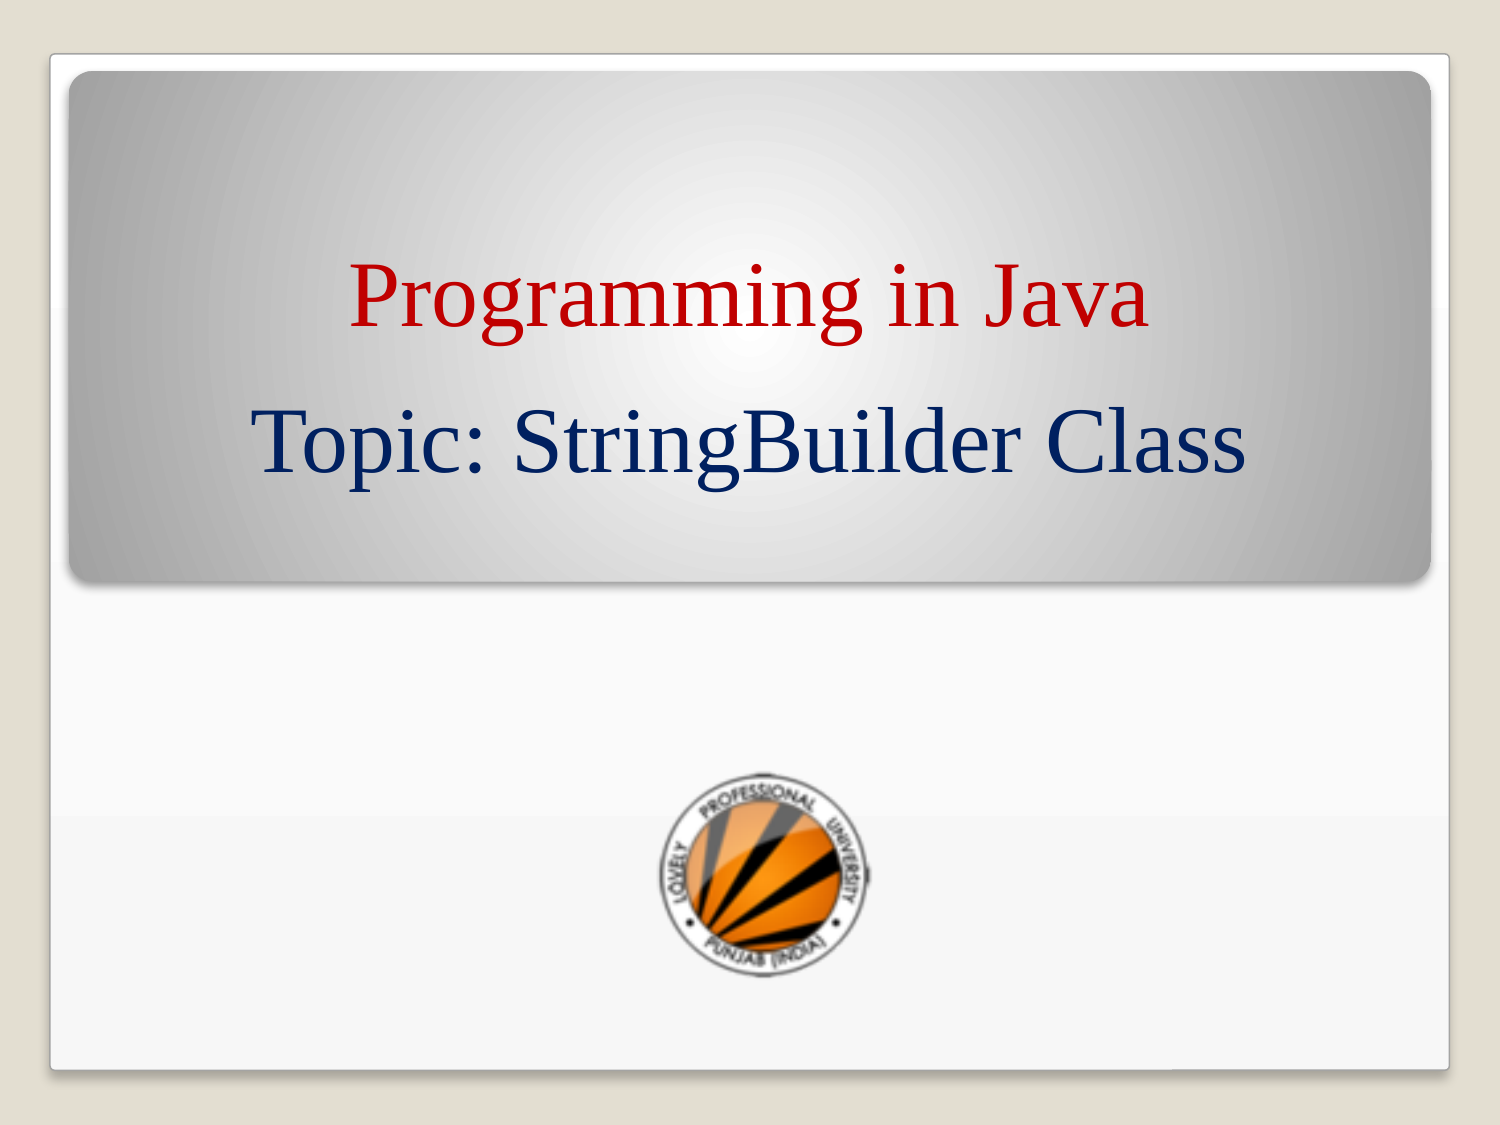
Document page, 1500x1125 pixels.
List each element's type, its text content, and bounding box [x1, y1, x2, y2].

text_box Programming in Java Topic: StringBuilder Class [112, 112, 1388, 500]
picture [649, 762, 876, 987]
text_box [87, 537, 1413, 1075]
